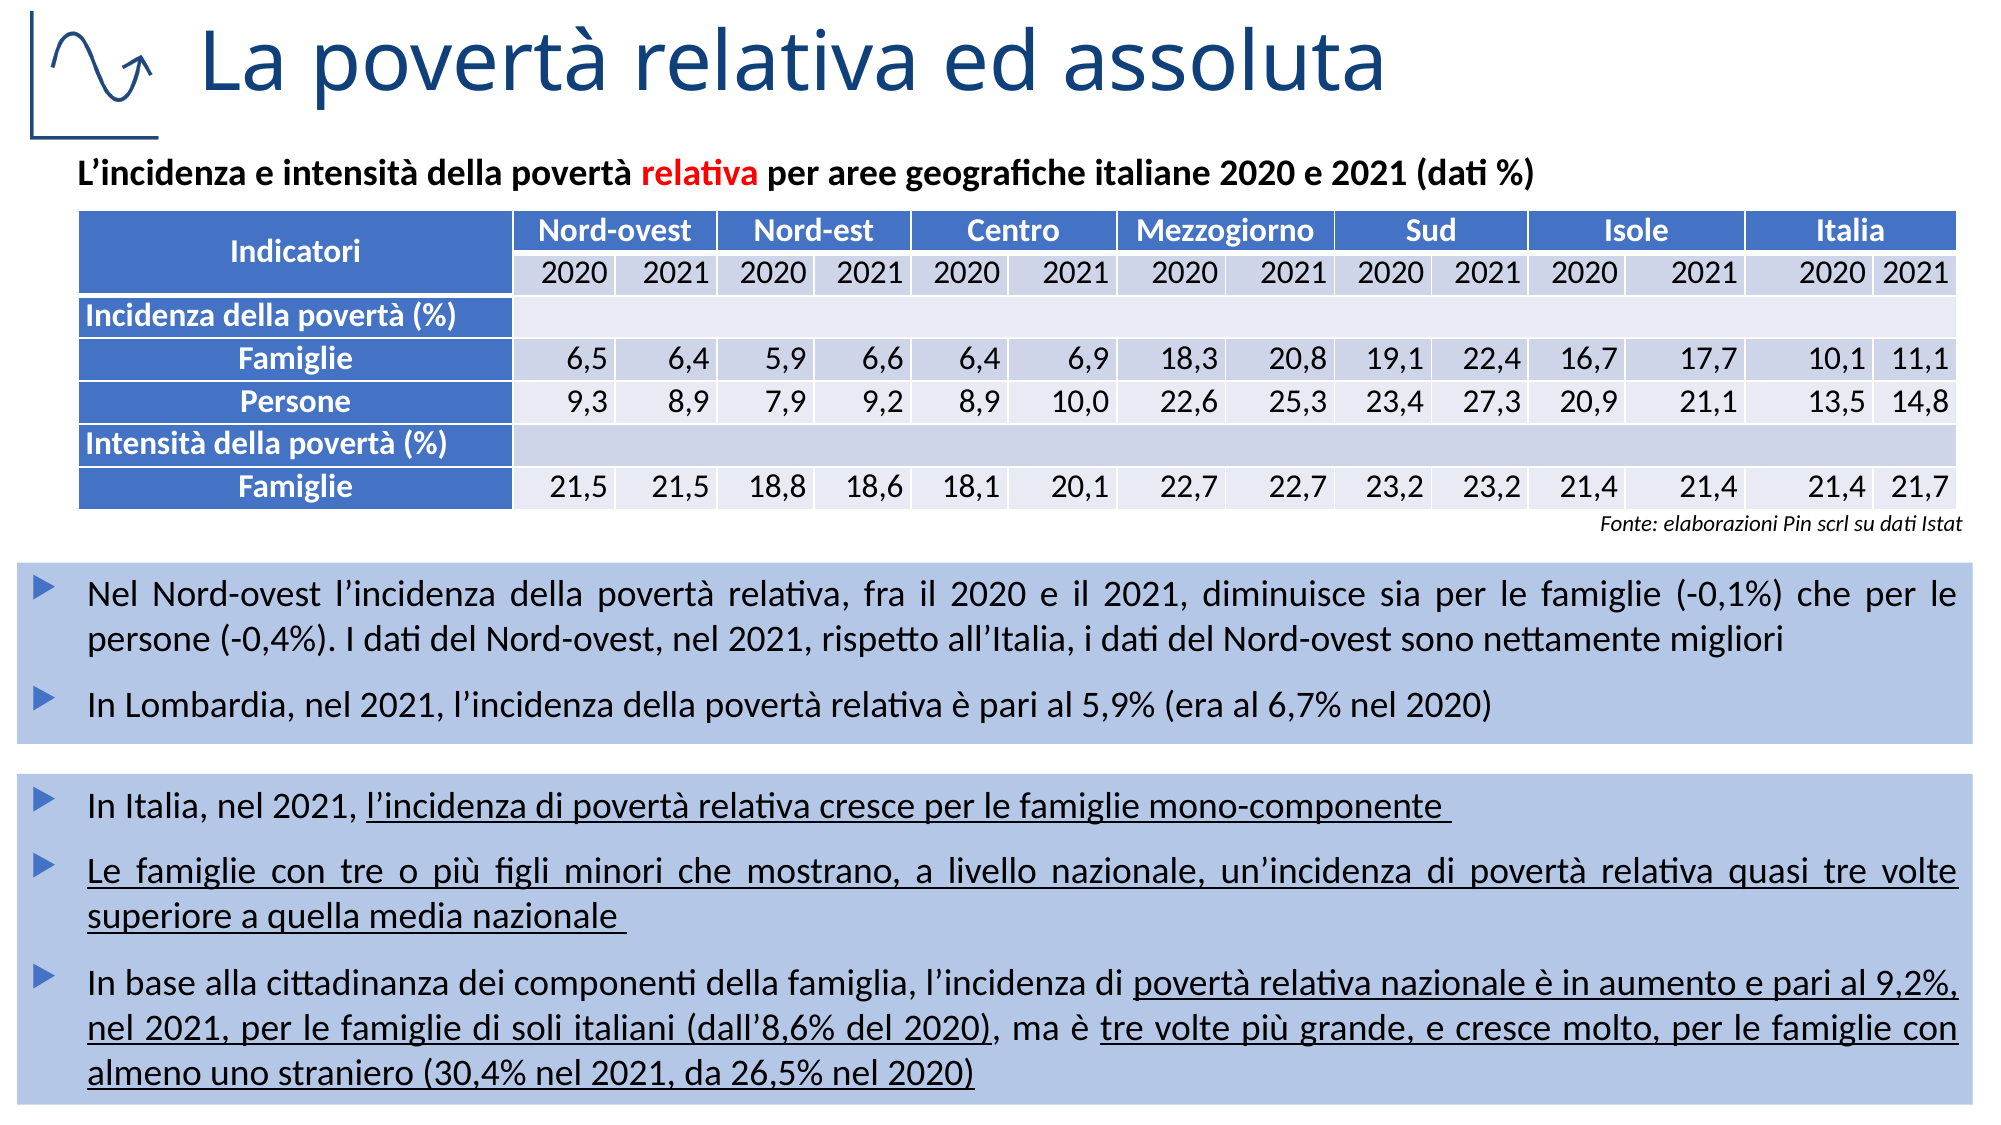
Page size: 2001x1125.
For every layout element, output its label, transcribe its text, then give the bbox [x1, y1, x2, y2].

table_header Italia [1746, 211, 1956, 250]
table_cell 21,1 [1626, 382, 1744, 423]
table_cell 10,1 [1746, 339, 1872, 380]
table_cell 18,3 [1118, 339, 1225, 380]
table_cell 2021 [616, 256, 716, 295]
table_cell 22,7 [1118, 468, 1225, 509]
table_cell 2020 [1118, 256, 1225, 295]
table_header Nord-est [718, 211, 910, 250]
table_cell 18,8 [718, 468, 813, 509]
text_box In Italia, nel 2021, l’incidenza di povertà relativa cresce per le famiglie mono-componente Le famiglie con tre o più figli minori che mostrano, a livello nazionale, un’incidenza di povertà relativa quasi tre volte superiore a quella media nazionale In base alla cittadinanza dei componenti della famiglia, l’incidenza di povertà relativa nazionale è in aumento e pari al 9,2%, nel 2021, per le famiglie di soli italiani (dall’8,6% del 2020), ma è tre volte più grande, e cresce molto, per le famiglie con almeno uno straniero (30,4% nel 2021, da 26,5% nel 2020) [17, 773, 1973, 1105]
table_cell 17,7 [1626, 339, 1744, 380]
table_cell 14,8 [1874, 382, 1956, 423]
table_header Sud [1335, 211, 1527, 250]
table_cell 2021 [1874, 256, 1956, 295]
table_cell 21,5 [514, 468, 614, 509]
table_cell 18,6 [815, 468, 910, 509]
table_cell 25,3 [1226, 382, 1334, 423]
table_cell Intensità della povertà (%) [79, 425, 512, 466]
table_cell 13,5 [1746, 382, 1872, 423]
table_header Centro [912, 211, 1116, 250]
table_cell 23,2 [1335, 468, 1431, 509]
table_header Isole [1529, 211, 1744, 250]
table_cell Famiglie [79, 468, 512, 509]
picture [3, 0, 185, 166]
table_cell 2020 [1529, 256, 1624, 295]
table_cell 5,9 [718, 339, 813, 380]
table_cell 20,1 [1009, 468, 1116, 509]
table_cell 6,5 [514, 339, 614, 380]
table_cell 21,7 [1874, 468, 1956, 509]
table_cell [514, 425, 1956, 466]
text_box L’incidenza e intensità della povertà relativa per aree geografiche italiane 2020 e 2021 (dati %) [62, 141, 1942, 201]
table_cell 21,4 [1626, 468, 1744, 509]
text_box La povertà relativa ed assoluta [185, 0, 1931, 115]
table_cell Famiglie [79, 339, 512, 380]
table_cell 18,1 [912, 468, 1007, 509]
table_cell 8,9 [616, 382, 716, 423]
table_cell 22,4 [1432, 339, 1527, 380]
table_cell 8,9 [912, 382, 1007, 423]
table_cell 2020 [1335, 256, 1431, 295]
table_cell 21,5 [616, 468, 716, 509]
text_box Fonte: elaborazioni Pin scrl su dati Istat [1585, 499, 2000, 544]
table_cell 2021 [815, 256, 910, 295]
table_cell 16,7 [1529, 339, 1624, 380]
table_cell 7,9 [718, 382, 813, 423]
table_cell 2020 [514, 256, 614, 295]
table_header Mezzogiorno [1118, 211, 1334, 250]
table_cell [514, 297, 1956, 337]
table_cell 20,8 [1226, 339, 1334, 380]
table_cell 2020 [718, 256, 813, 295]
table_header Indicatori [79, 211, 512, 293]
table_cell 2020 [912, 256, 1007, 295]
text_box Nel Nord-ovest l’incidenza della povertà relativa, fra il 2020 e il 2021, diminuisce sia per le famiglie (-0,1%) che per le persone (-0,4%). I dati del Nord-ovest, nel 2021, rispetto all’Italia, i dati del Nord-ovest sono nettamente migliori In Lombardia, nel 2021, l’incidenza della povertà relativa è pari al 5,9% (era al 6,7% nel 2020) [17, 562, 1973, 744]
table_cell 19,1 [1335, 339, 1431, 380]
table_cell 6,6 [815, 339, 910, 380]
table_cell 9,3 [514, 382, 614, 423]
table_cell 2021 [1626, 256, 1744, 295]
table_cell 27,3 [1432, 382, 1527, 423]
table_cell Persone [79, 382, 512, 423]
table_cell 20,9 [1529, 382, 1624, 423]
table_cell 10,0 [1009, 382, 1116, 423]
table_cell 2021 [1432, 256, 1527, 295]
table_cell 6,9 [1009, 339, 1116, 380]
table_cell 2020 [1746, 256, 1872, 295]
table_cell 22,7 [1226, 468, 1334, 509]
table_cell 22,6 [1118, 382, 1225, 423]
table_cell 2021 [1226, 256, 1334, 295]
table_cell Incidenza della povertà (%) [79, 298, 512, 337]
table_cell 6,4 [616, 339, 716, 380]
table_cell 23,2 [1432, 468, 1527, 509]
table_cell 11,1 [1874, 339, 1956, 380]
table_header Nord-ovest [514, 211, 716, 250]
table_cell 21,4 [1746, 468, 1872, 509]
table_cell 6,4 [912, 339, 1007, 380]
table_cell 9,2 [815, 382, 910, 423]
table_cell 23,4 [1335, 382, 1431, 423]
table_cell 21,4 [1529, 468, 1624, 509]
table_cell 2021 [1009, 256, 1116, 295]
